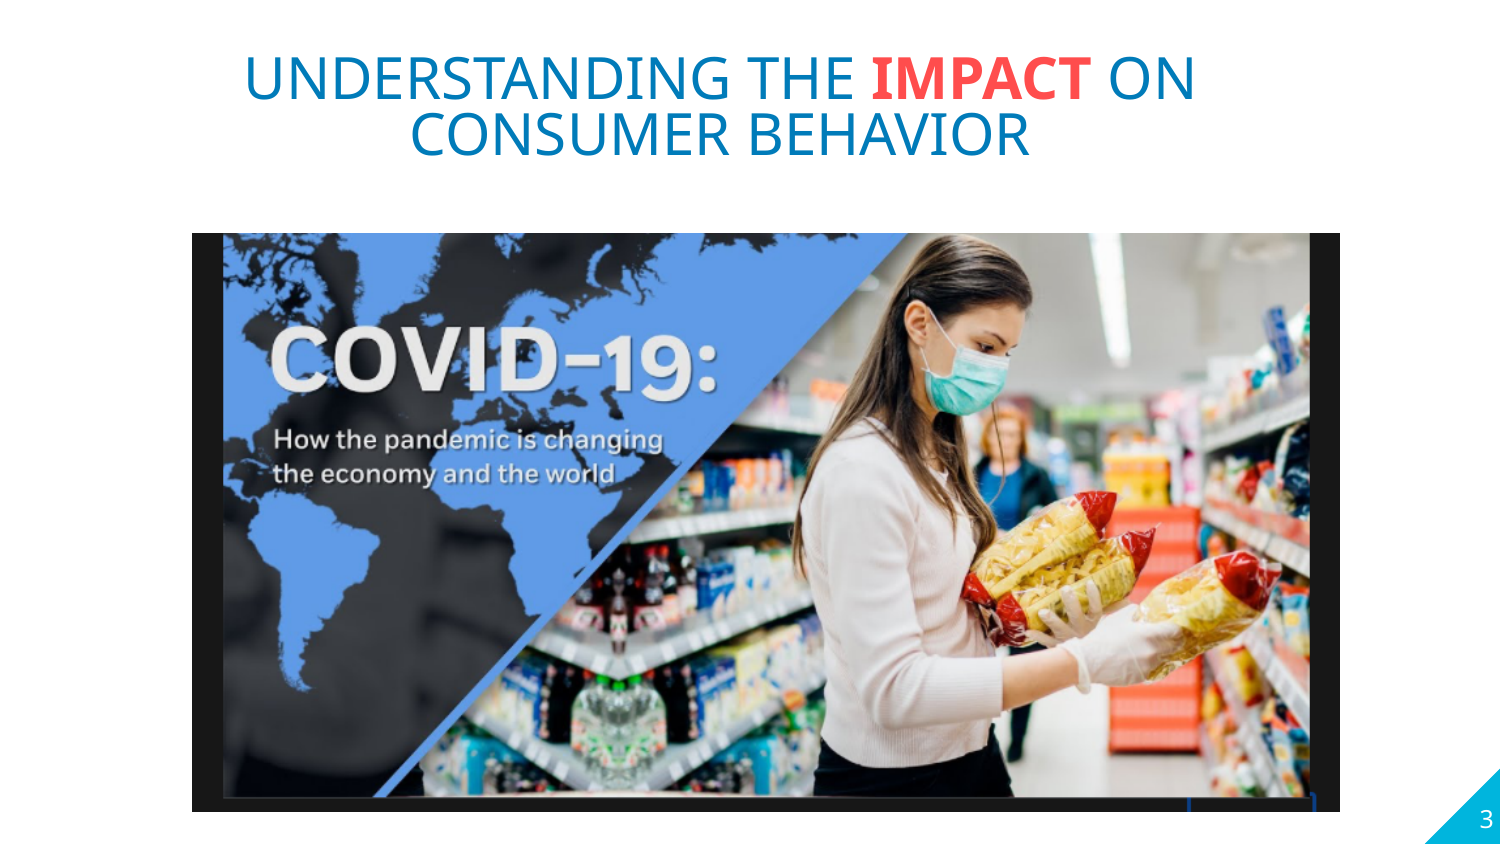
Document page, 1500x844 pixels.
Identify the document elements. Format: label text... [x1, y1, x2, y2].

title UNDERSTANDING THE IMPACT ON CONSUMER BEHAVIOR [175, 54, 1266, 223]
picture [192, 233, 1340, 812]
slide_number 3 [1418, 760, 1494, 838]
